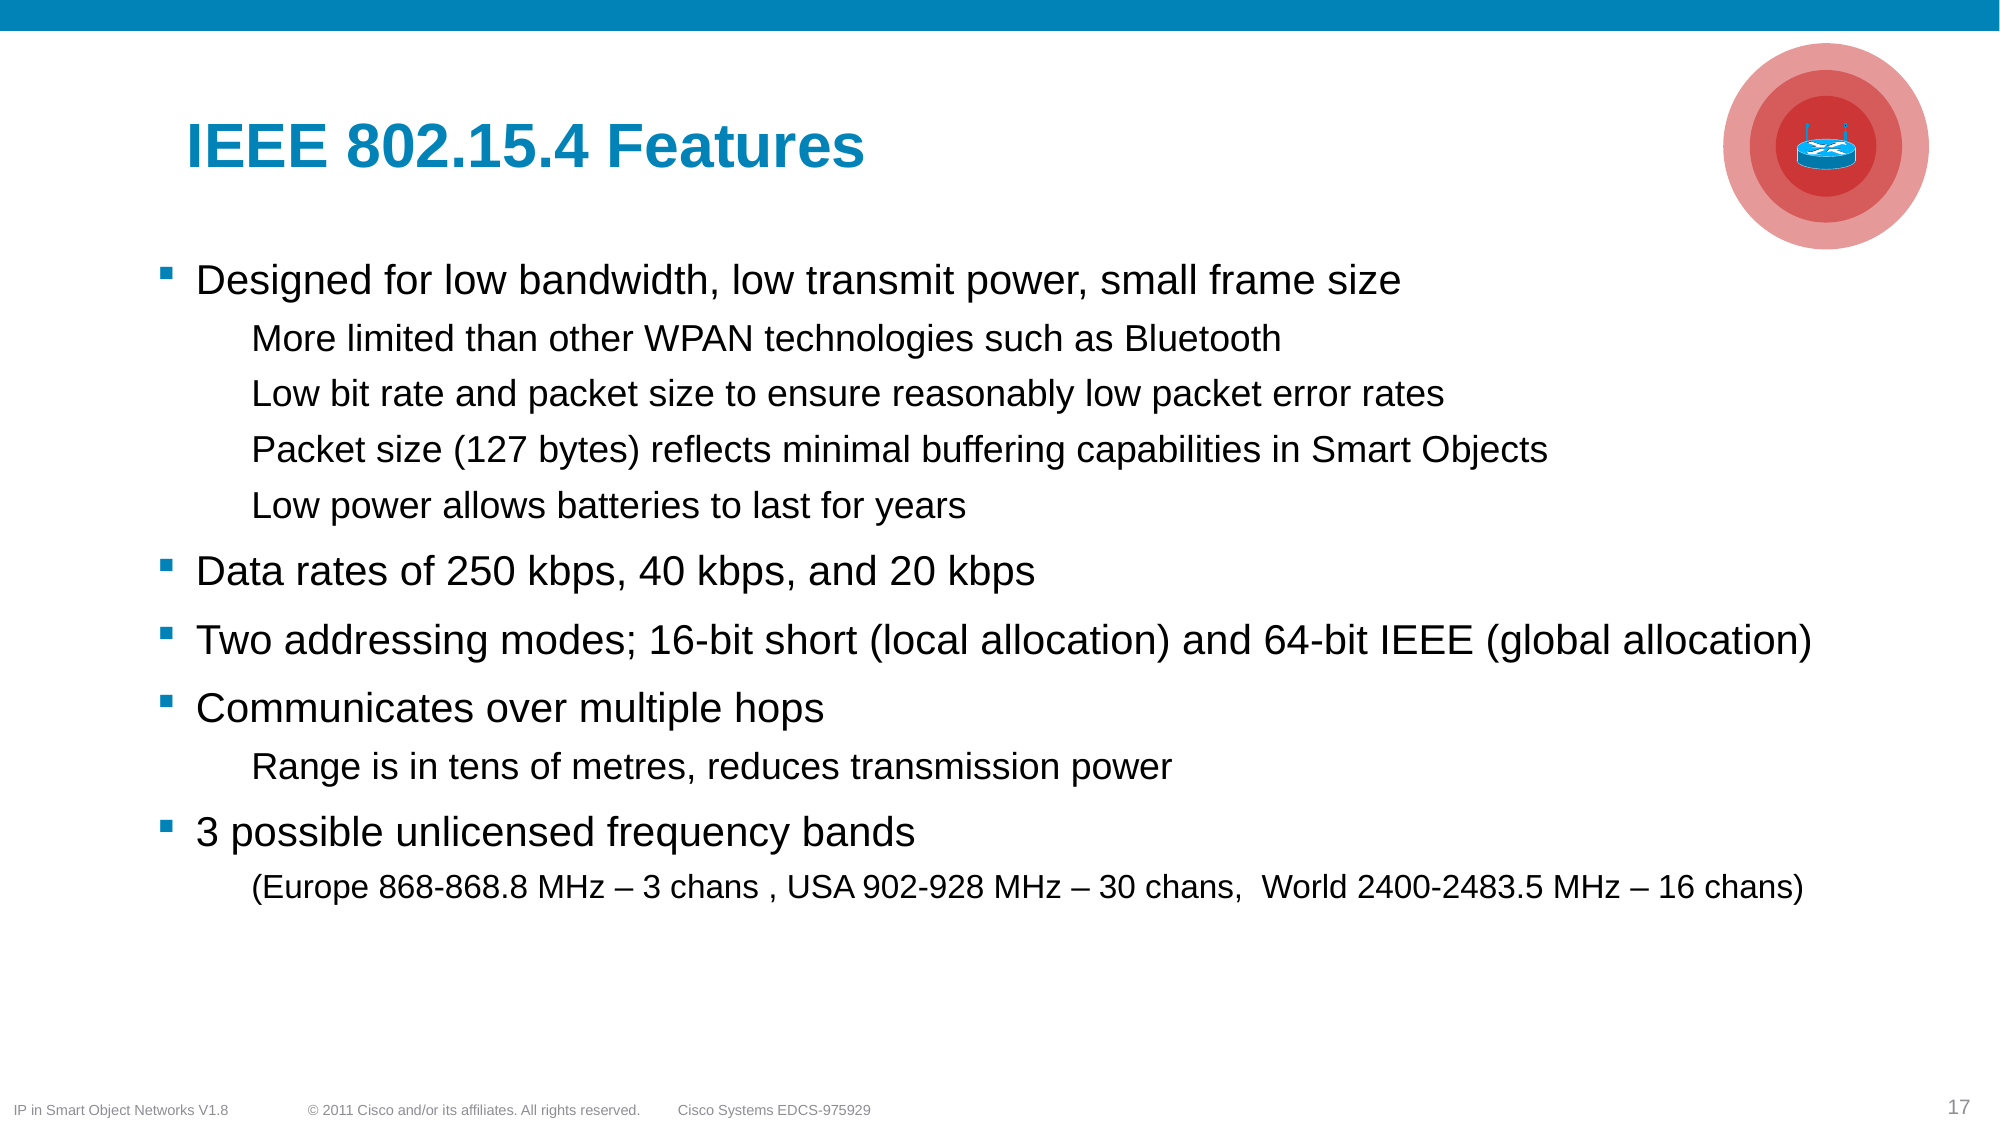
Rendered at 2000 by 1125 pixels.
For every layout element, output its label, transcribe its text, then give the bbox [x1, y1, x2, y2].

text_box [1722, 42, 1930, 250]
list Designed for low bandwidth, low transmit power, small frame size More limited than other WPAN technologies such as Bluetooth Low bit rate and packet size to ensure reasonably low packet error rates Packet size (127 bytes) reflects minimal buffering capabilities in Smart Objects Low power allows batteries to last for years Data rates of 250 kbps, 40 kbps, and 20 kbps Two addressing modes; 16-bit short (local allocation) and 64-bit IEEE (global allocation) Communicates over multiple hops Range is in tens of metres, reduces transmission power 3 possible unlicensed frequency bands (Europe 868-868.8 MHz – 3 chans , USA 902-928 MHz – 30 chans, World 2400-2483.5 MHz – 16 chans) [143, 249, 1945, 1071]
title IEEE 802.15.4 Features [173, 49, 1717, 188]
